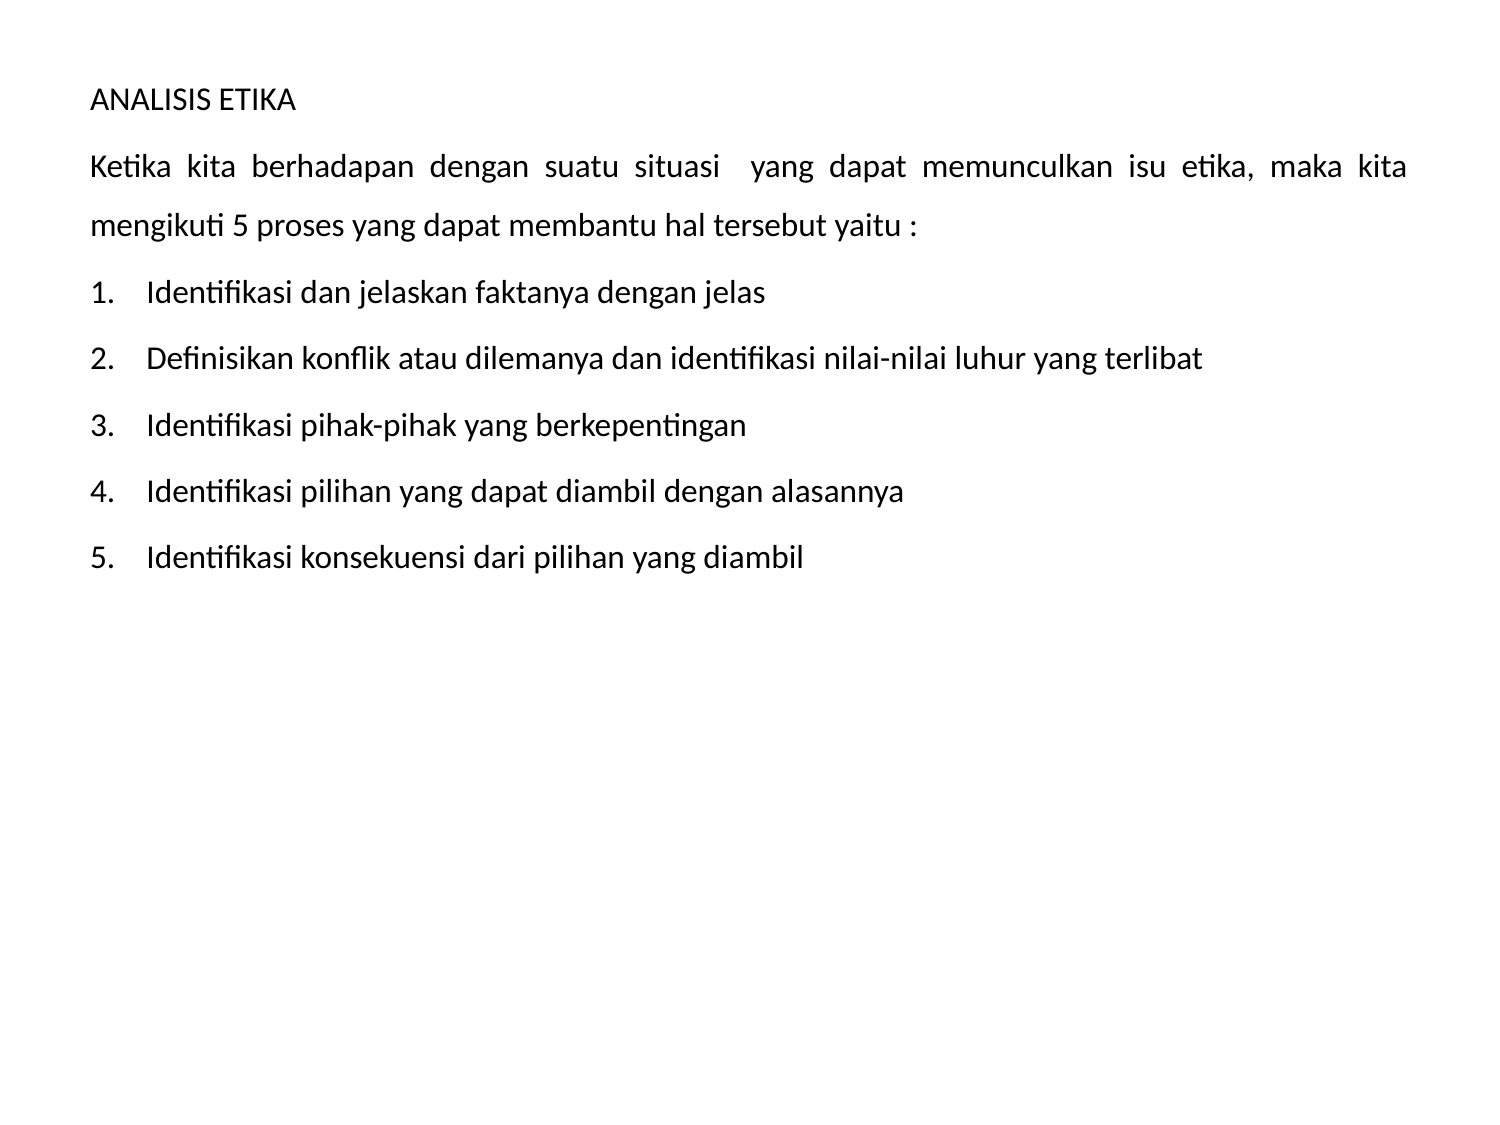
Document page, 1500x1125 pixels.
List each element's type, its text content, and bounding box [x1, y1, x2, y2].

list ANALISIS ETIKA Ketika kita berhadapan dengan suatu situasi yang dapat memunculkan isu etika, maka kita mengikuti 5 proses yang dapat membantu hal tersebut yaitu : Identifikasi dan jelaskan faktanya dengan jelas Definisikan konflik atau dilemanya dan identifikasi nilai-nilai luhur yang terlibat Identifikasi pihak-pihak yang berkepentingan Identifikasi pilihan yang dapat diambil dengan alasannya Identifikasi konsekuensi dari pilihan yang diambil [75, 50, 1425, 1005]
